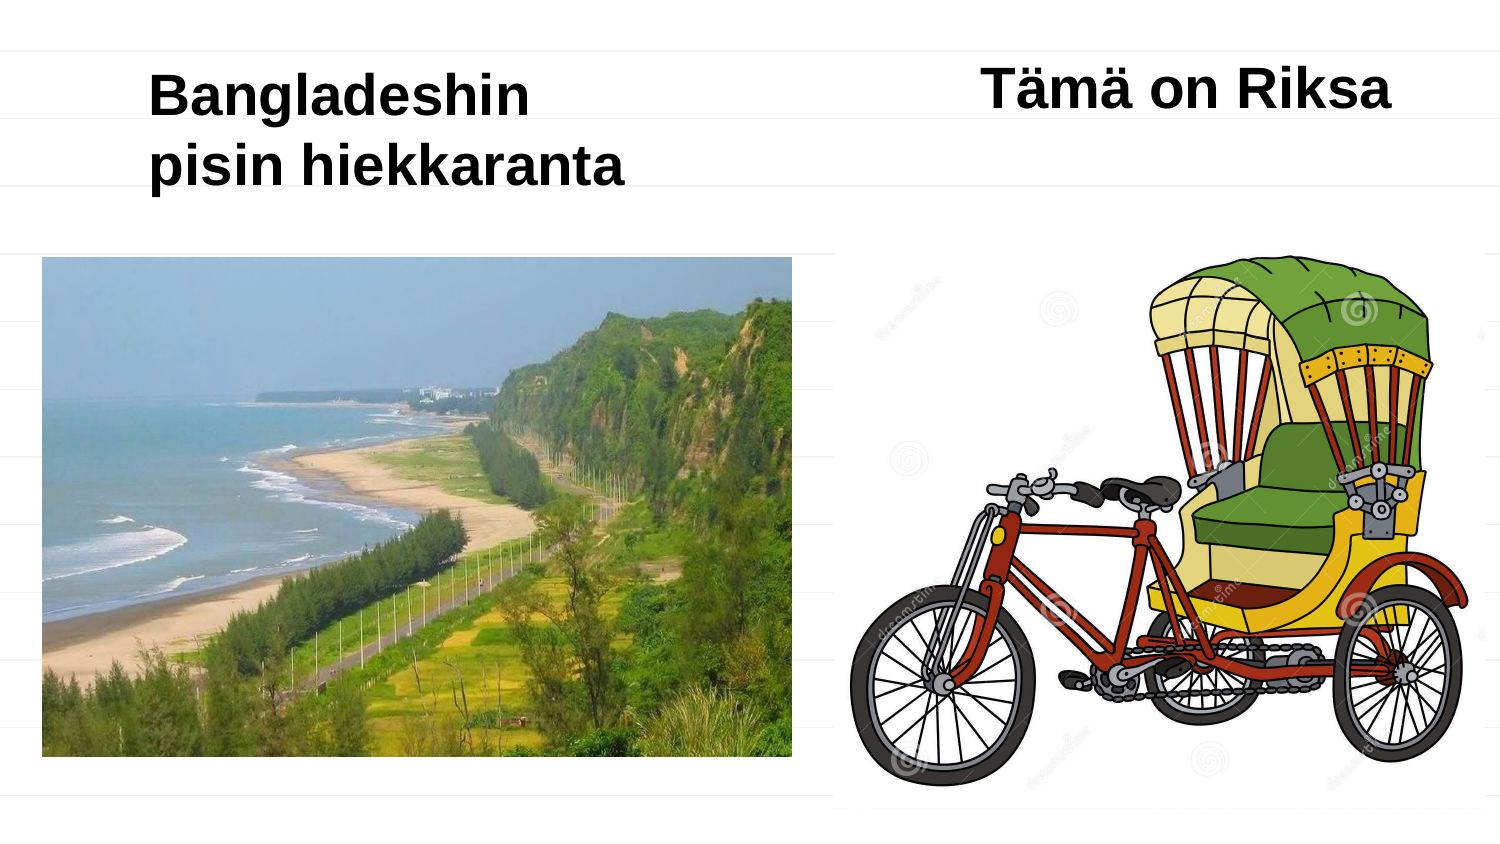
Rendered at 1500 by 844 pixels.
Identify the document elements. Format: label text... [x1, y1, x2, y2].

text_box Tämä on Riksa [966, 42, 1485, 128]
subtitle Bangladeshin pisin hiekkaranta [134, 42, 657, 255]
picture [42, 257, 792, 758]
picture [834, 223, 1485, 809]
